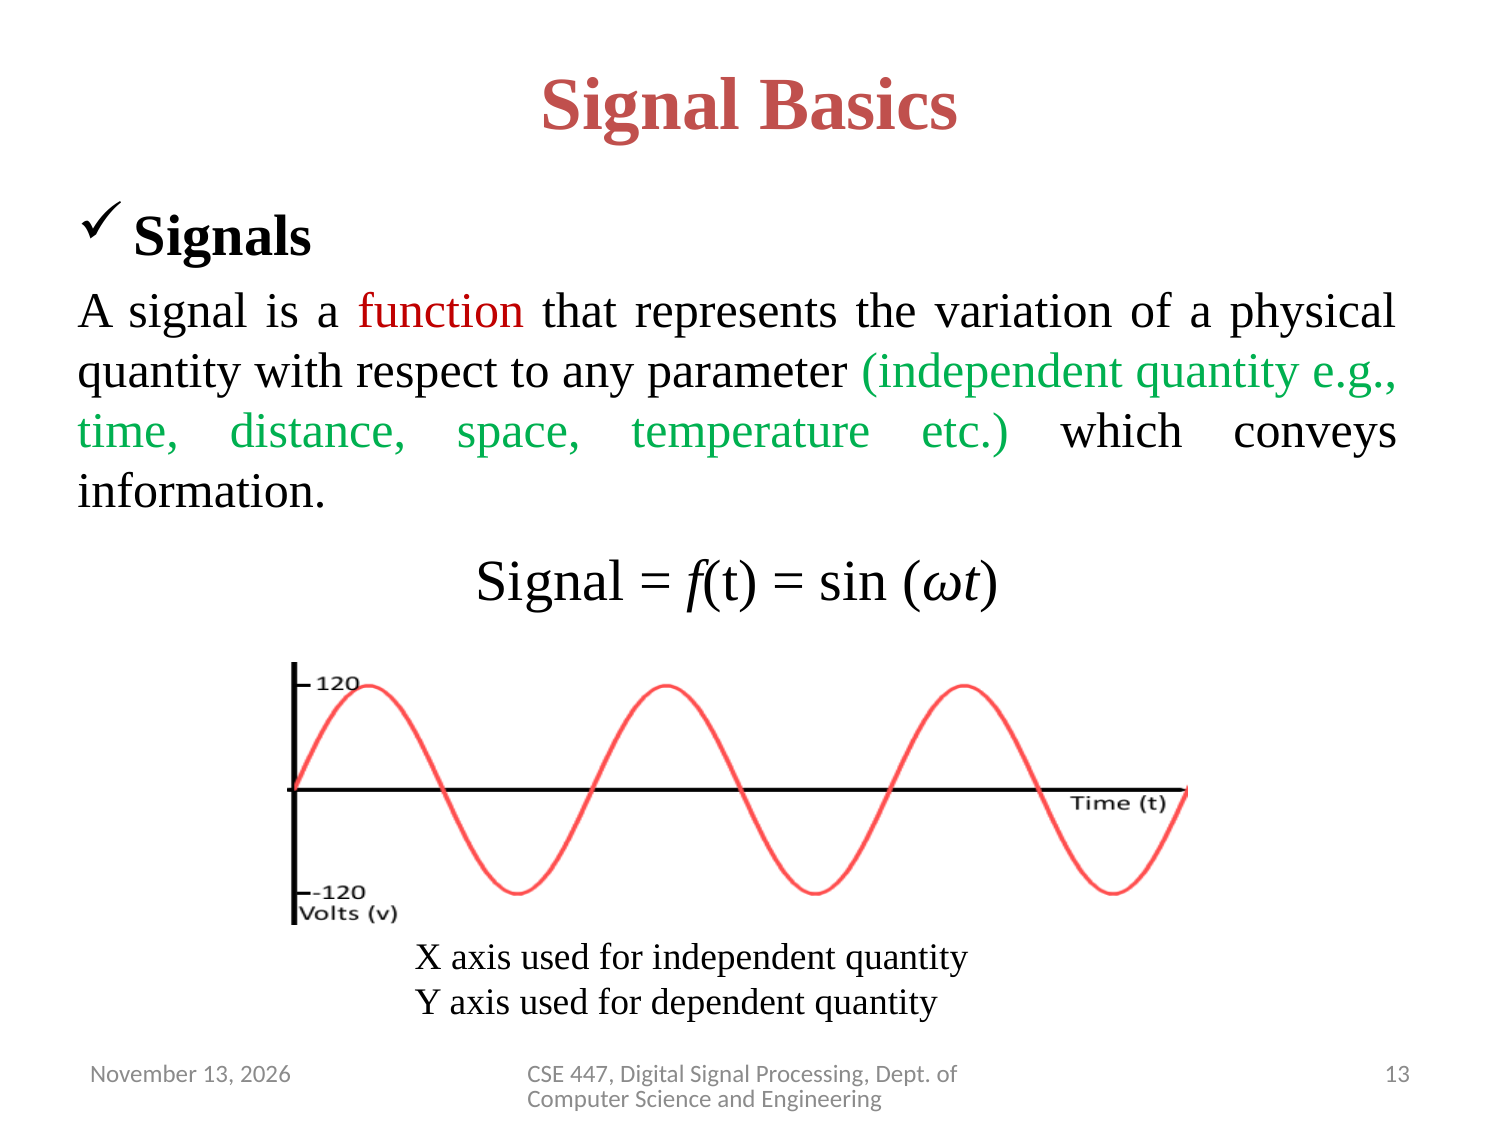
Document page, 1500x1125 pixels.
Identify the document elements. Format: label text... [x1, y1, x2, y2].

slide_number 13 [1074, 1042, 1425, 1103]
text_box X axis used for independent quantity Y axis used for dependent quantity [399, 935, 1150, 1030]
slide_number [75, 1042, 425, 1103]
title Signal Basics [75, 50, 1425, 150]
list Signals A signal is a function that represents the variation of a physical quantity with respect to any parameter (independent quantity e.g., time, distance, space, temperature etc.) which conveys information. Signal = f(t) = sin (ωt) [62, 189, 1413, 1028]
picture [287, 662, 1188, 926]
footer CSE 447, Digital Signal Processing, Dept. of Computer Science and Engineering [512, 1042, 988, 1103]
